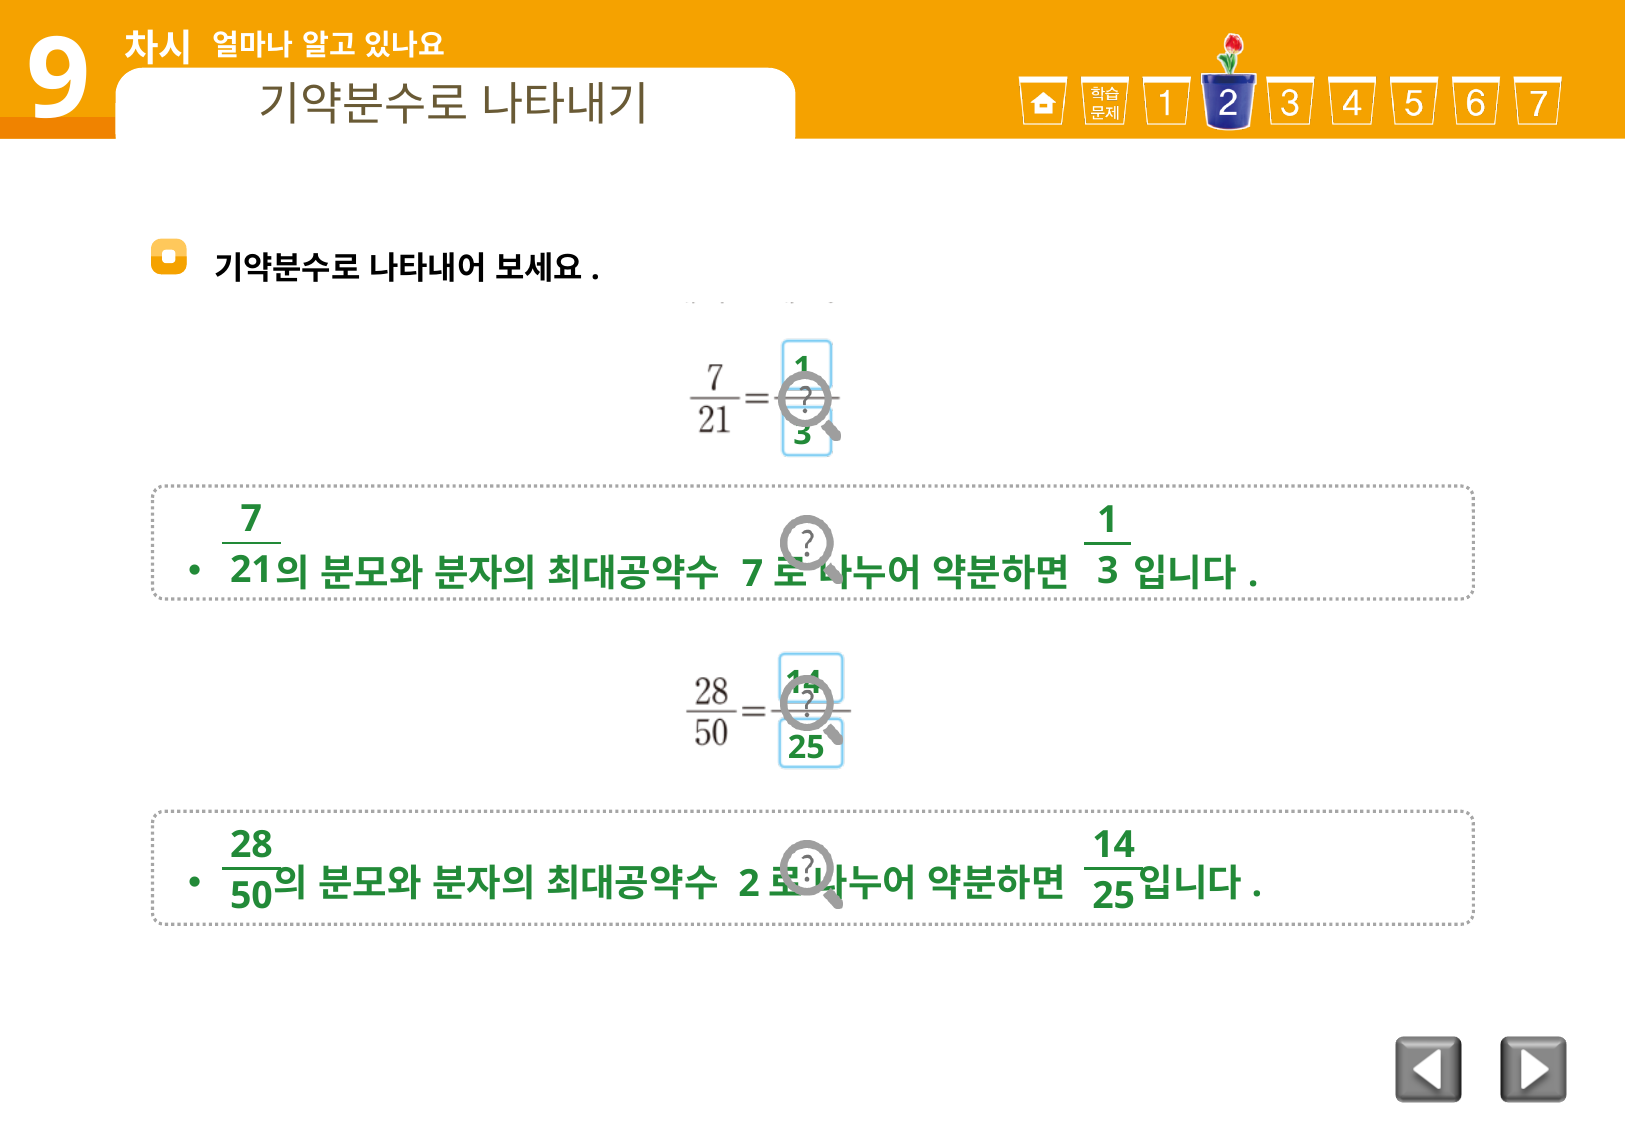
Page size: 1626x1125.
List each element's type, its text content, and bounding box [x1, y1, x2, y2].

picture [1392, 1034, 1463, 1105]
picture [991, 0, 1625, 151]
picture [780, 514, 843, 584]
text_box 의 분모와 분자의 최대공약수 2로 나누어 약분하면 입니다. [173, 811, 1625, 942]
picture [780, 675, 843, 745]
text_box 기약분수로 나타내기 [113, 78, 795, 172]
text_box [152, 306, 1474, 600]
text_box 의 분모와 분자의 최대공약수 7로 나누어 약분하면 입니다. [173, 485, 1625, 616]
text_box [150, 207, 1492, 298]
picture [780, 839, 843, 909]
picture [778, 371, 841, 441]
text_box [152, 615, 1474, 925]
picture [1499, 1034, 1569, 1105]
